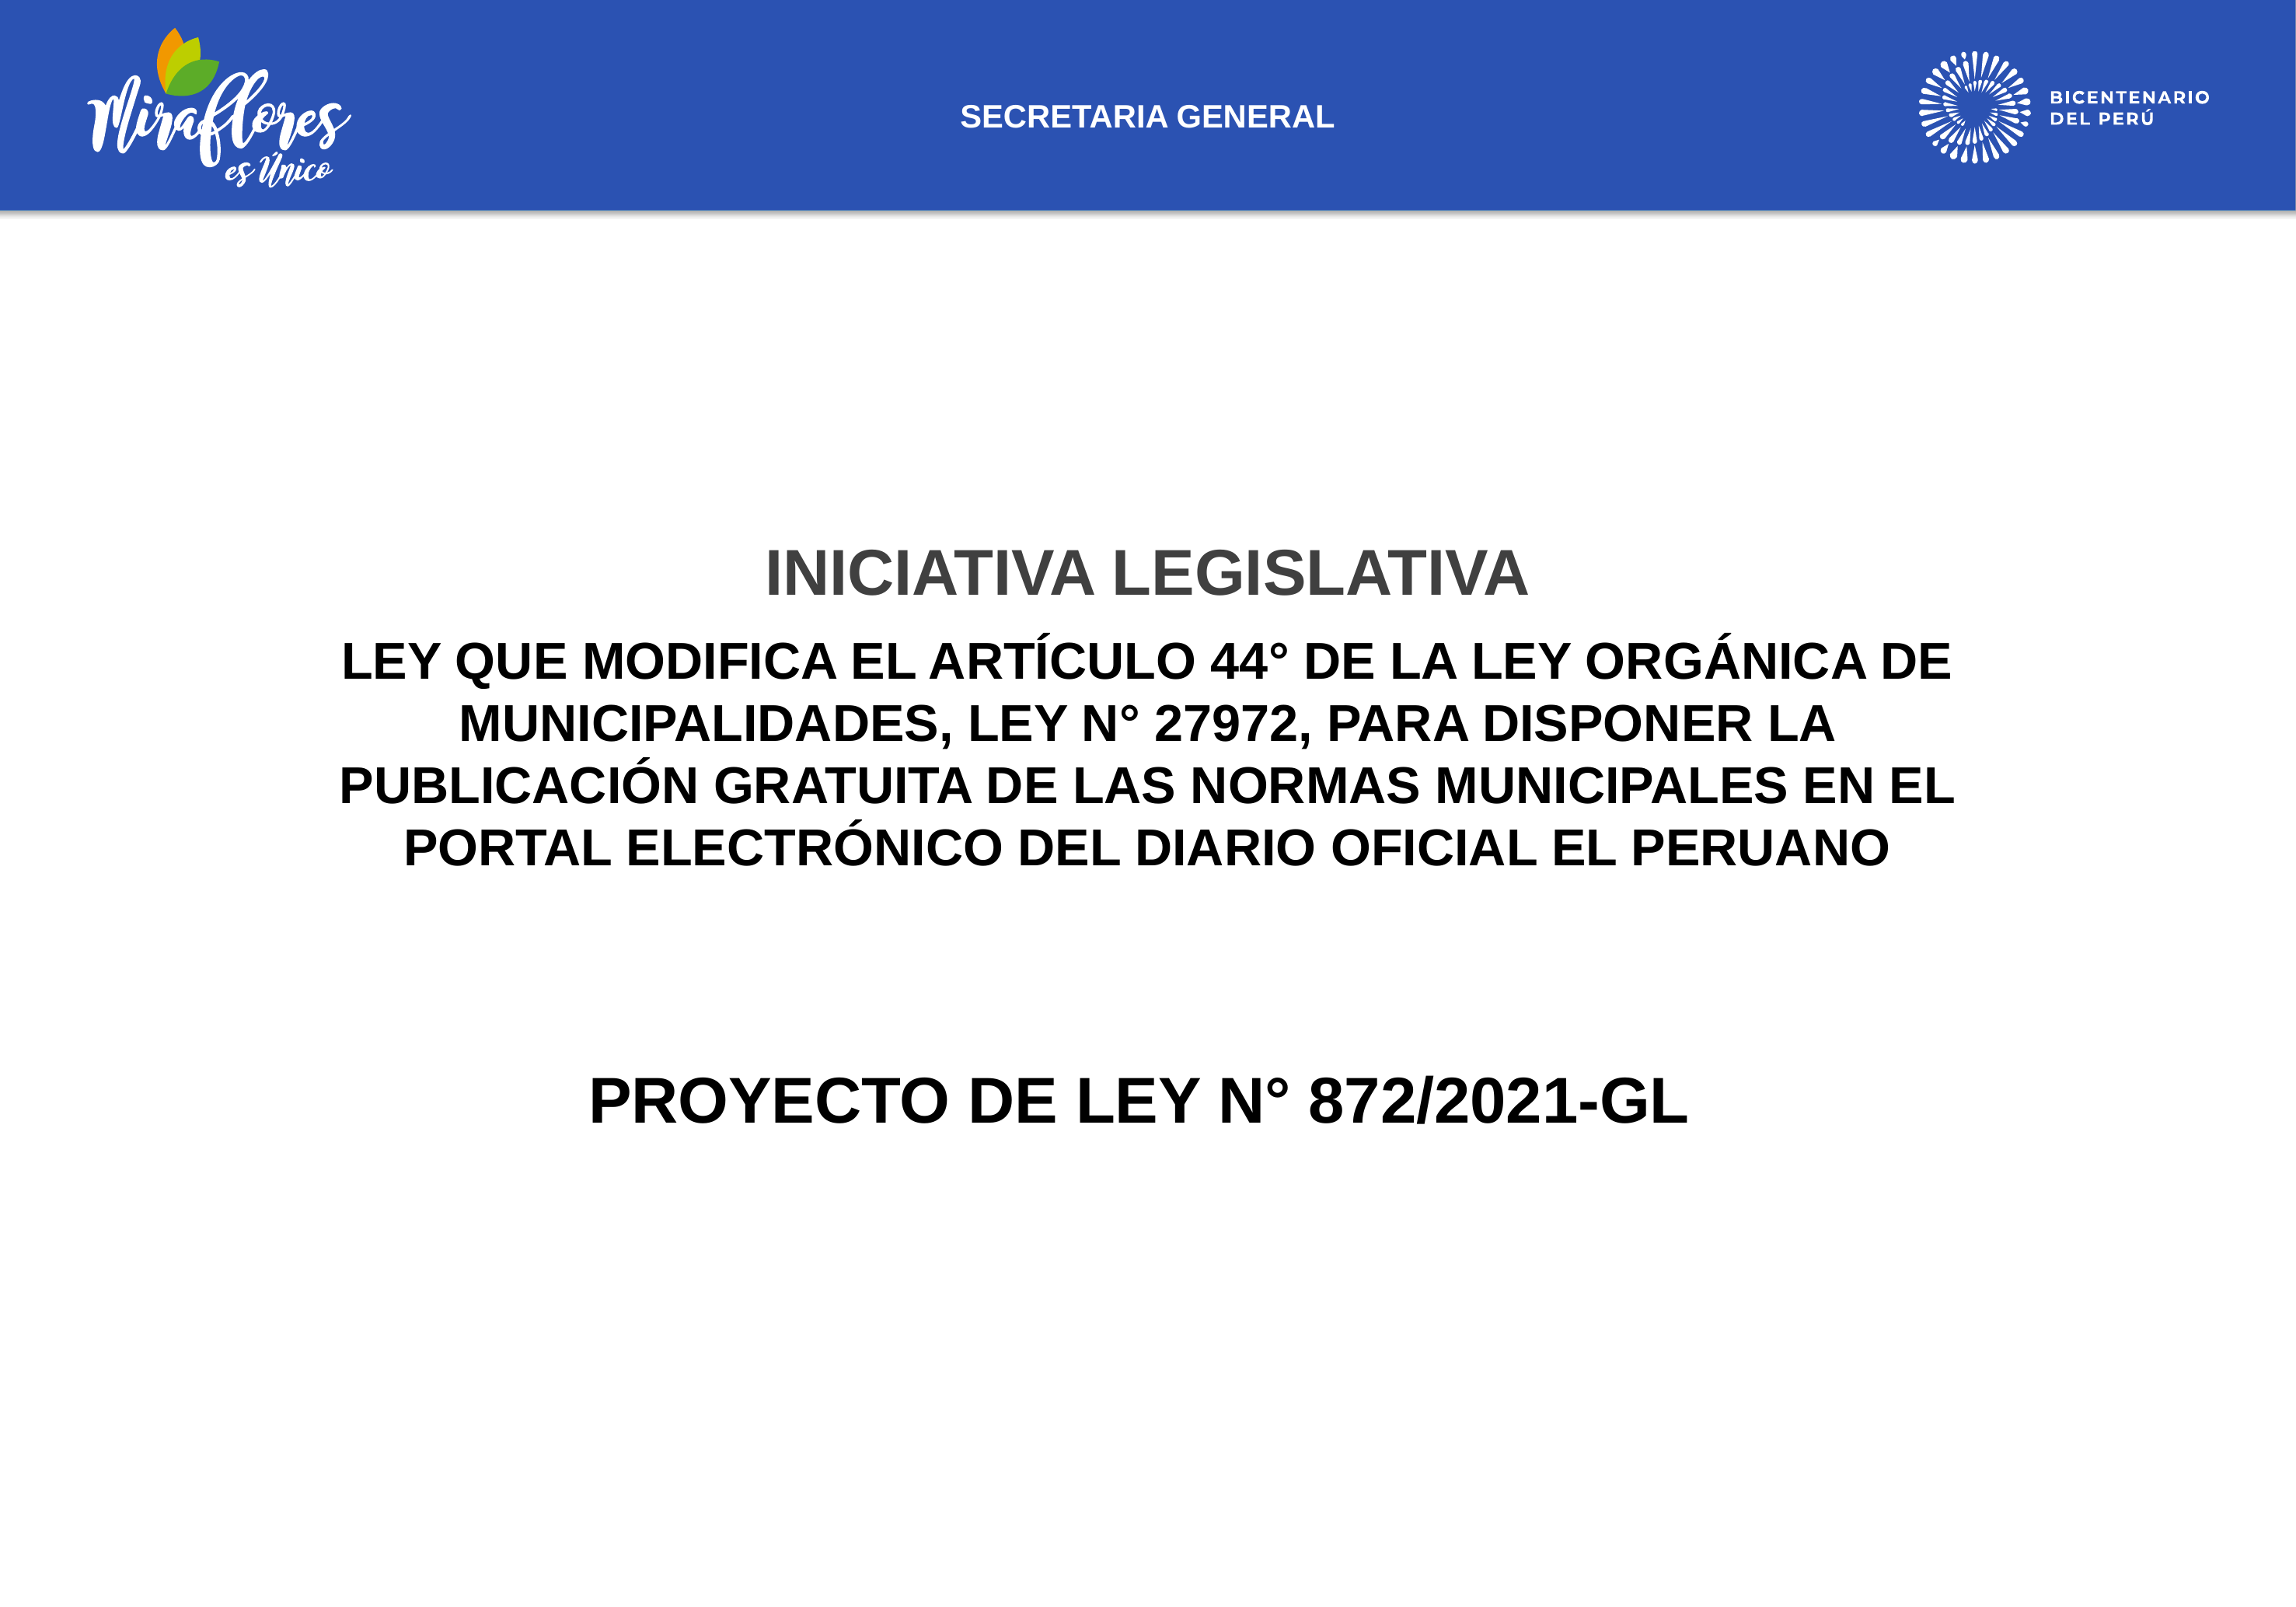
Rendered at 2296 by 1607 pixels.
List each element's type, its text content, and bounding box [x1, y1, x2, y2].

text_box SECRETARIA GENERAL [617, 89, 1678, 141]
text_box INICIATIVA LEGISLATIVA LEY QUE MODIFICA EL ARTÍCULO 44° DE LA LEY ORGÁNICA DE MUNICIPALIDADES, LEY N° 27972, PARA DISPONER LA PUBLICACIÓN GRATUITA DE LAS NORMAS MUNICIPALES EN EL PORTAL ELECTRÓNICO DEL DIARIO OFICIAL EL PERUANO PROYECTO DE LEY N° 872/2021-GL [325, 524, 1970, 1290]
